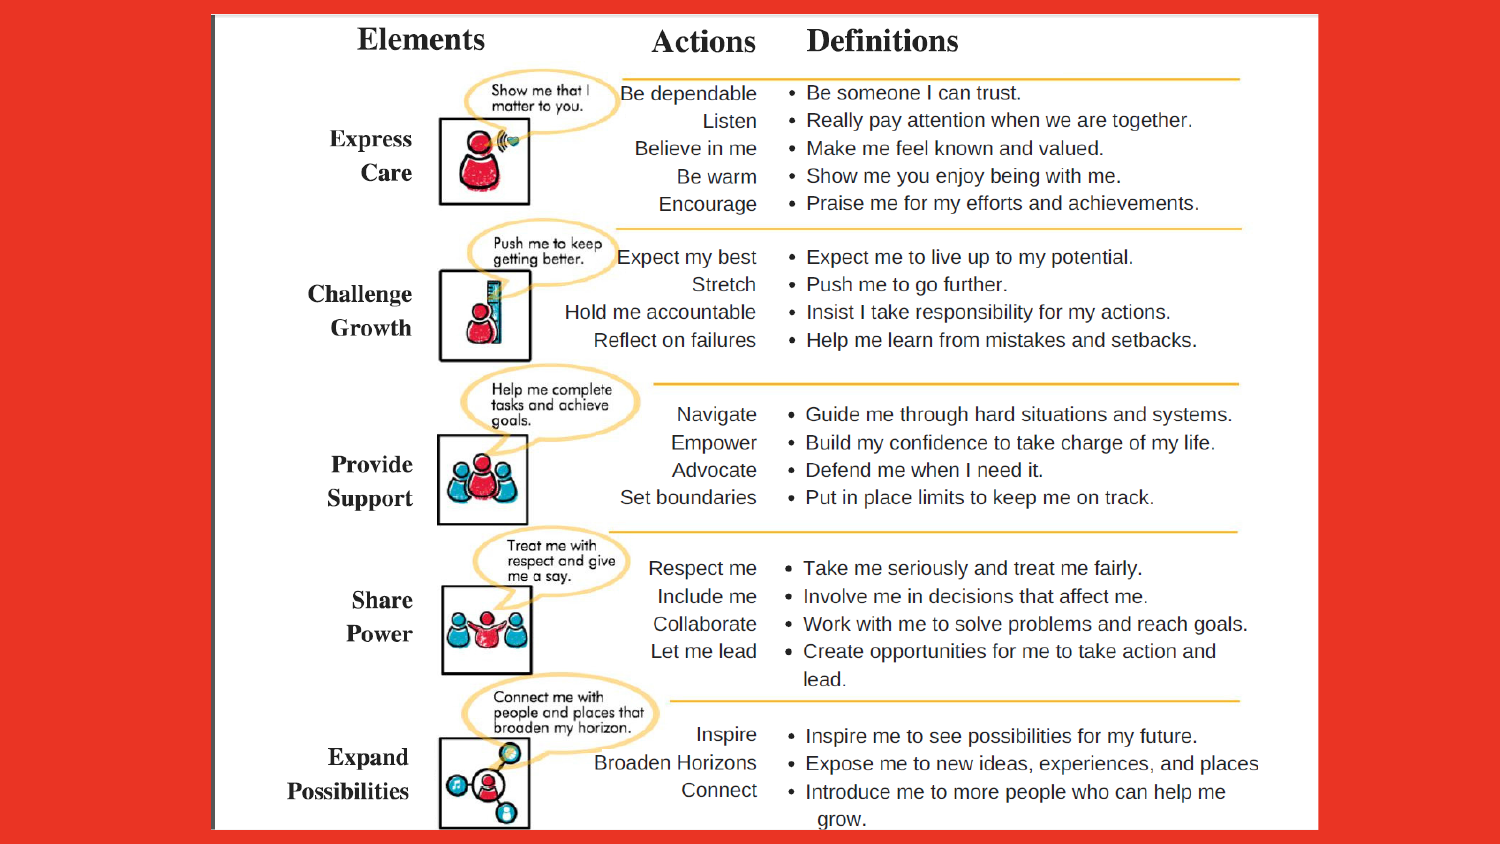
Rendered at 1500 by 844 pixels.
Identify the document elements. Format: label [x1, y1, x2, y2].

picture [210, 13, 1319, 830]
